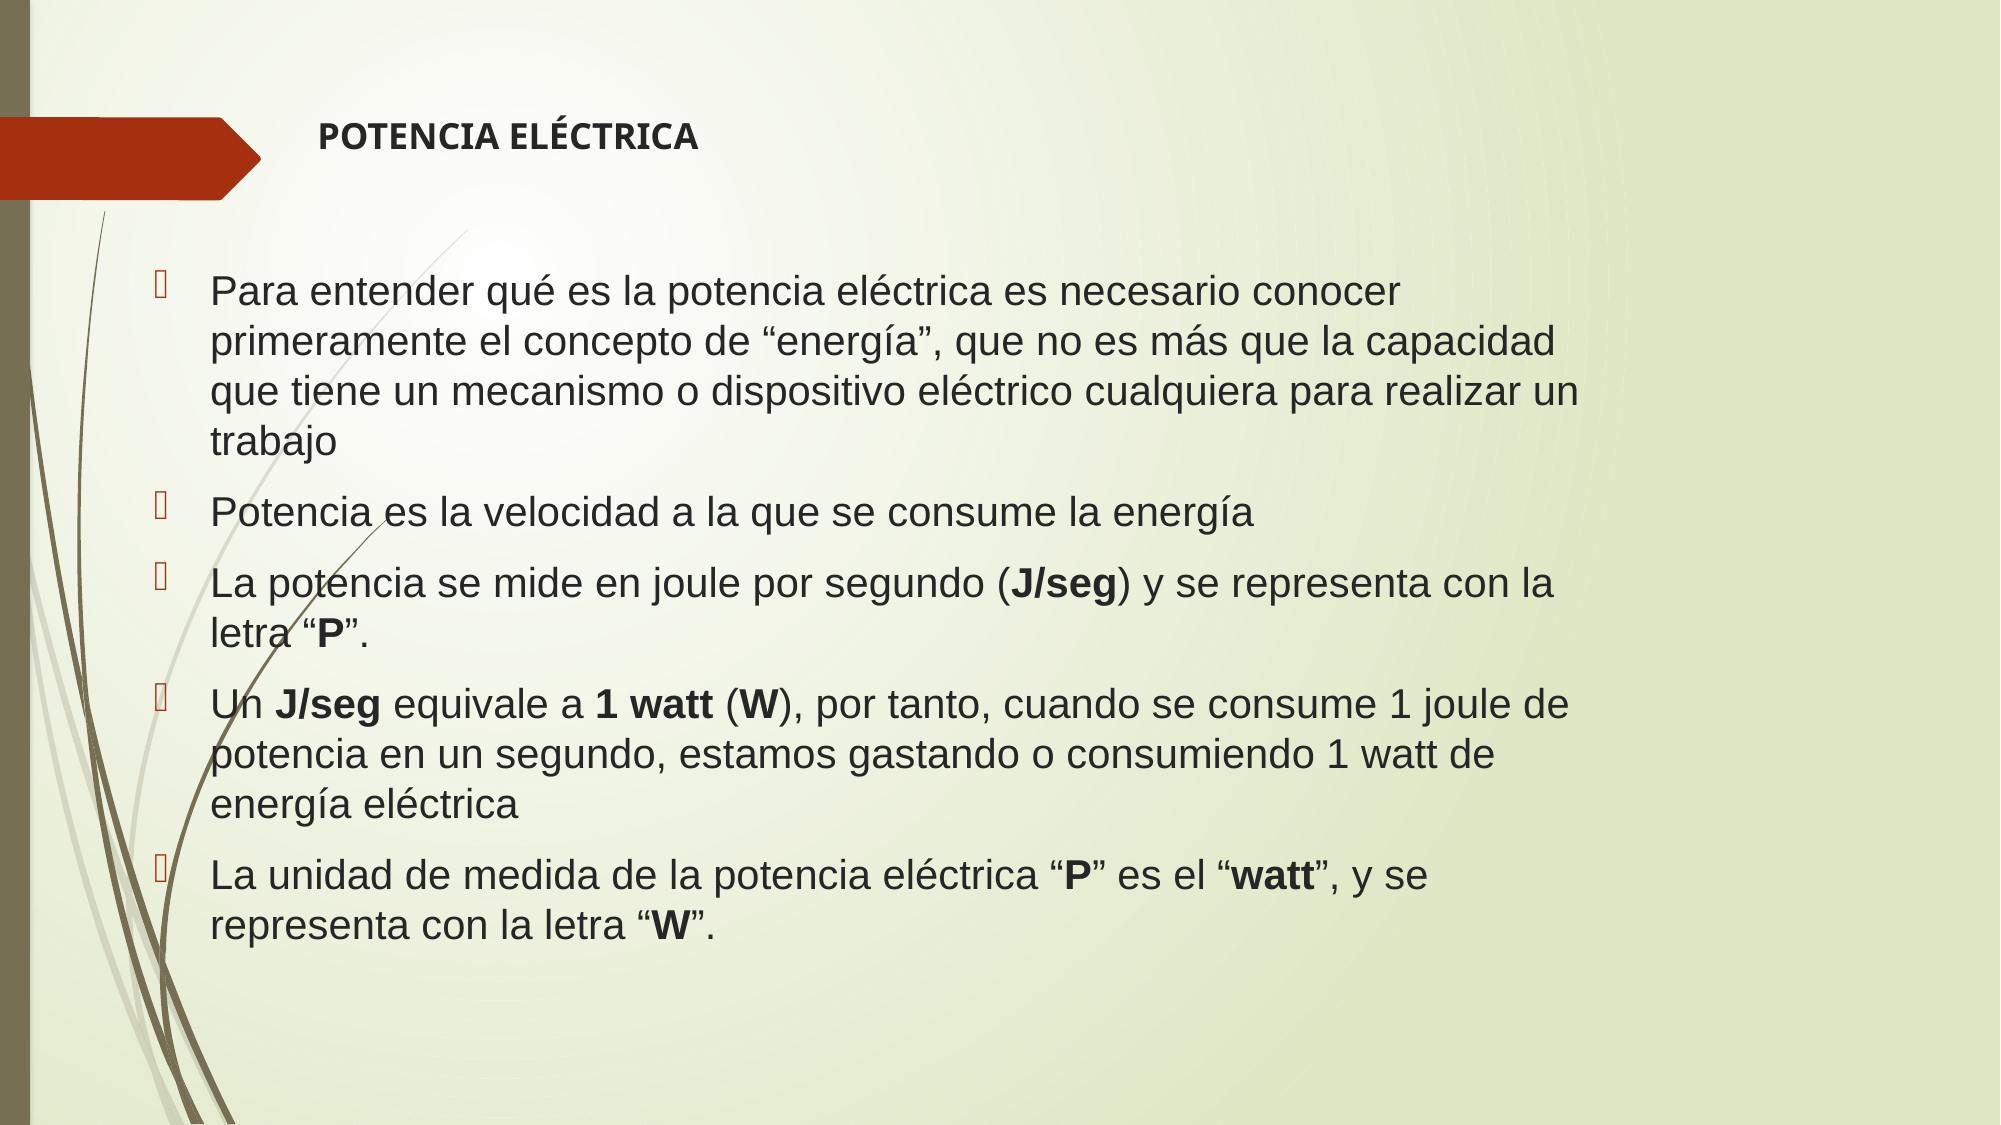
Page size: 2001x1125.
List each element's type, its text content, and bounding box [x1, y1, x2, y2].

title POTENCIA ELÉCTRICA [293, 106, 1202, 222]
list Para entender qué es la potencia eléctrica es necesario conocer primeramente el concepto de “energía”, que no es más que la capacidad que tiene un mecanismo o dispositivo eléctrico cualquiera para realizar un trabajo Potencia es la velocidad a la que se consume la energía La potencia se mide en joule por segundo (J/seg) y se representa con la letra “P”. Un J/seg equivale a 1 watt (W), por tanto, cuando se consume 1 joule de potencia en un segundo, estamos gastando o consumiendo 1 watt de energía eléctrica La unidad de medida de la potencia eléctrica “P” es el “watt”, y se representa con la letra “W”. [138, 256, 1602, 1054]
